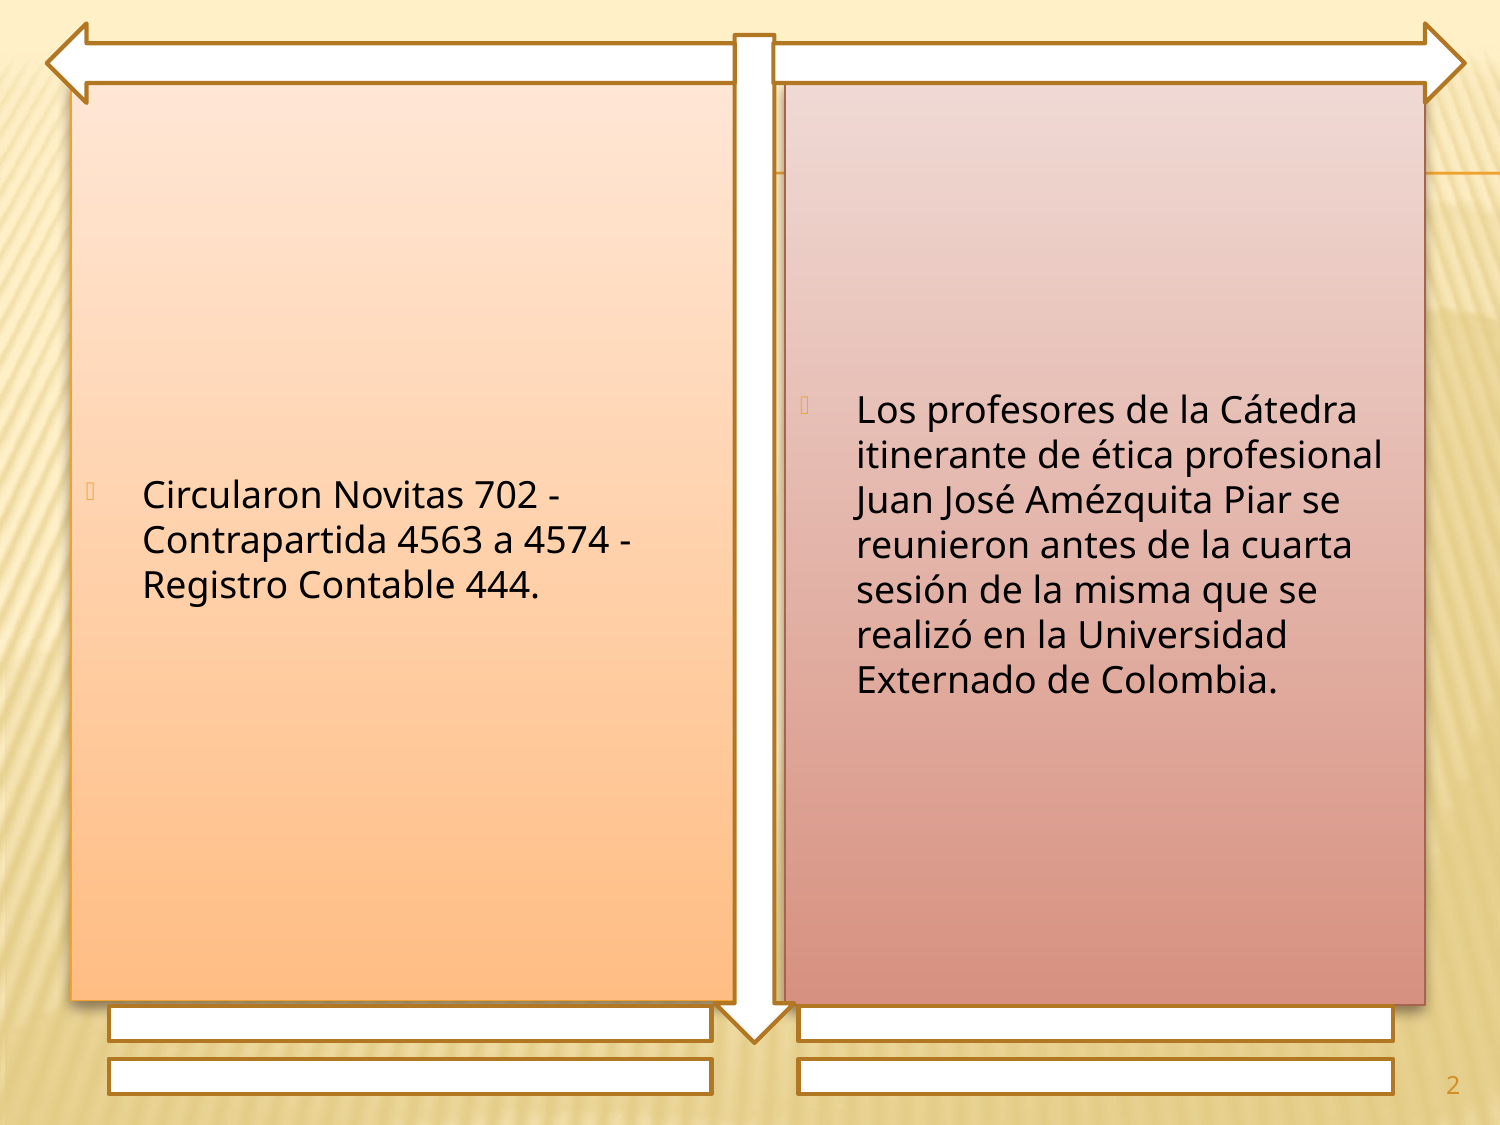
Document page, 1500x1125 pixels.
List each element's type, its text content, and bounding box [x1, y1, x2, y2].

text_box [771, 21, 1467, 105]
text_box [796, 1057, 1395, 1096]
list Circularon Novitas 702 - Contrapartida 4563 a 4574 - Registro Contable 444. [70, 86, 732, 1001]
text_box [796, 1004, 1395, 1043]
text_box [44, 21, 737, 105]
text_box [107, 1057, 714, 1096]
text_box [107, 1004, 714, 1043]
list Los profesores de la Cátedra itinerante de ética profesional Juan José Amézquita Piar se reunieron antes de la cuarta sesión de la misma que se realizó en la Universidad Externado de Colombia. [784, 86, 1426, 1006]
slide_number 2 [1350, 1062, 1475, 1103]
text_box [712, 32, 797, 1046]
